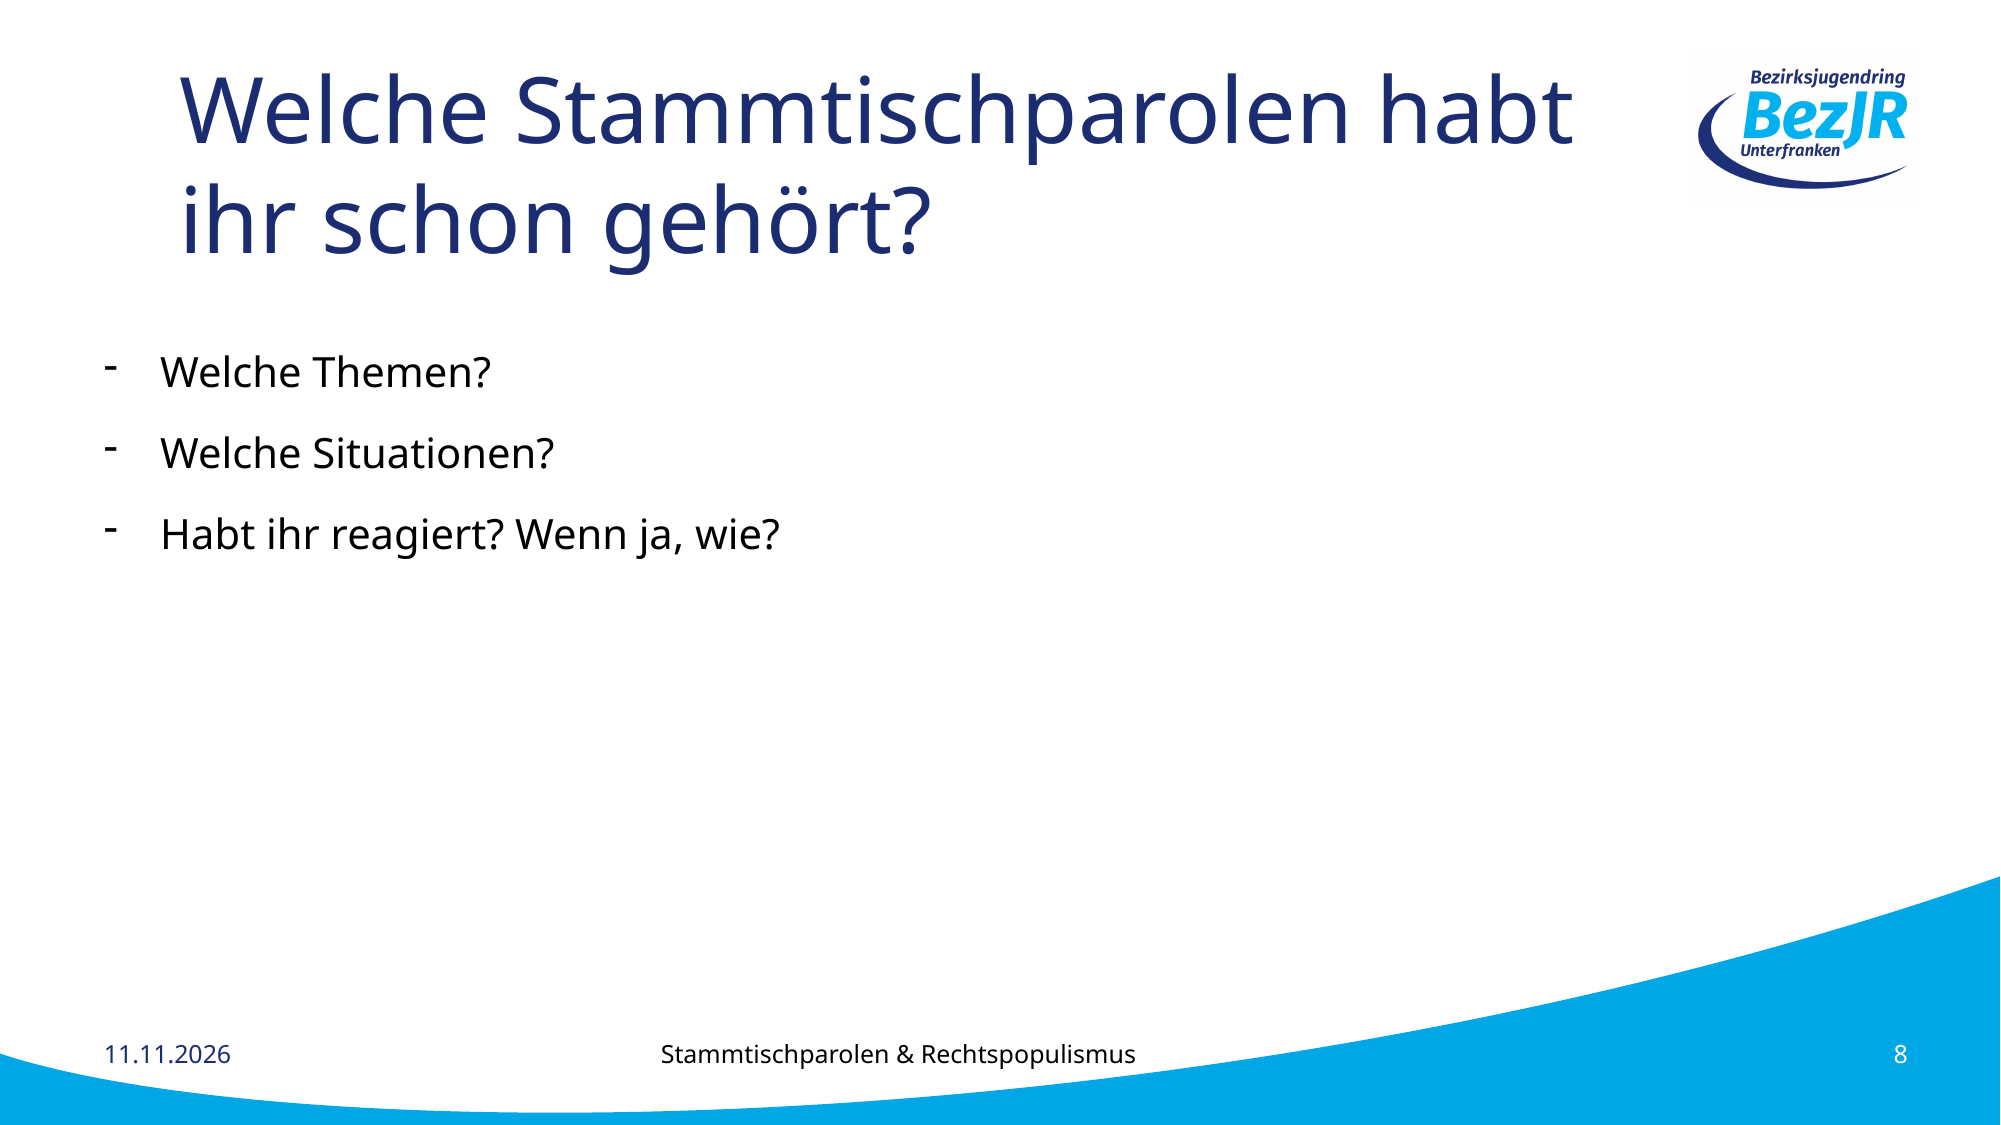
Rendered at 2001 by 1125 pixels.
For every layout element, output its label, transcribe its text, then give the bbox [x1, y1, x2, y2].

title Welche Stammtischparolen habt ihr schon gehört? [179, 52, 1620, 264]
picture [1690, 45, 1922, 211]
footer Stammtischparolen & Rechtspopulismus [281, 1035, 1517, 1075]
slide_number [103, 1035, 252, 1076]
list Welche Themen? Welche Situationen? Habt ihr reagiert? Wenn ja, wie? [103, 320, 1697, 977]
slide_number 8 [1696, 1035, 1908, 1076]
